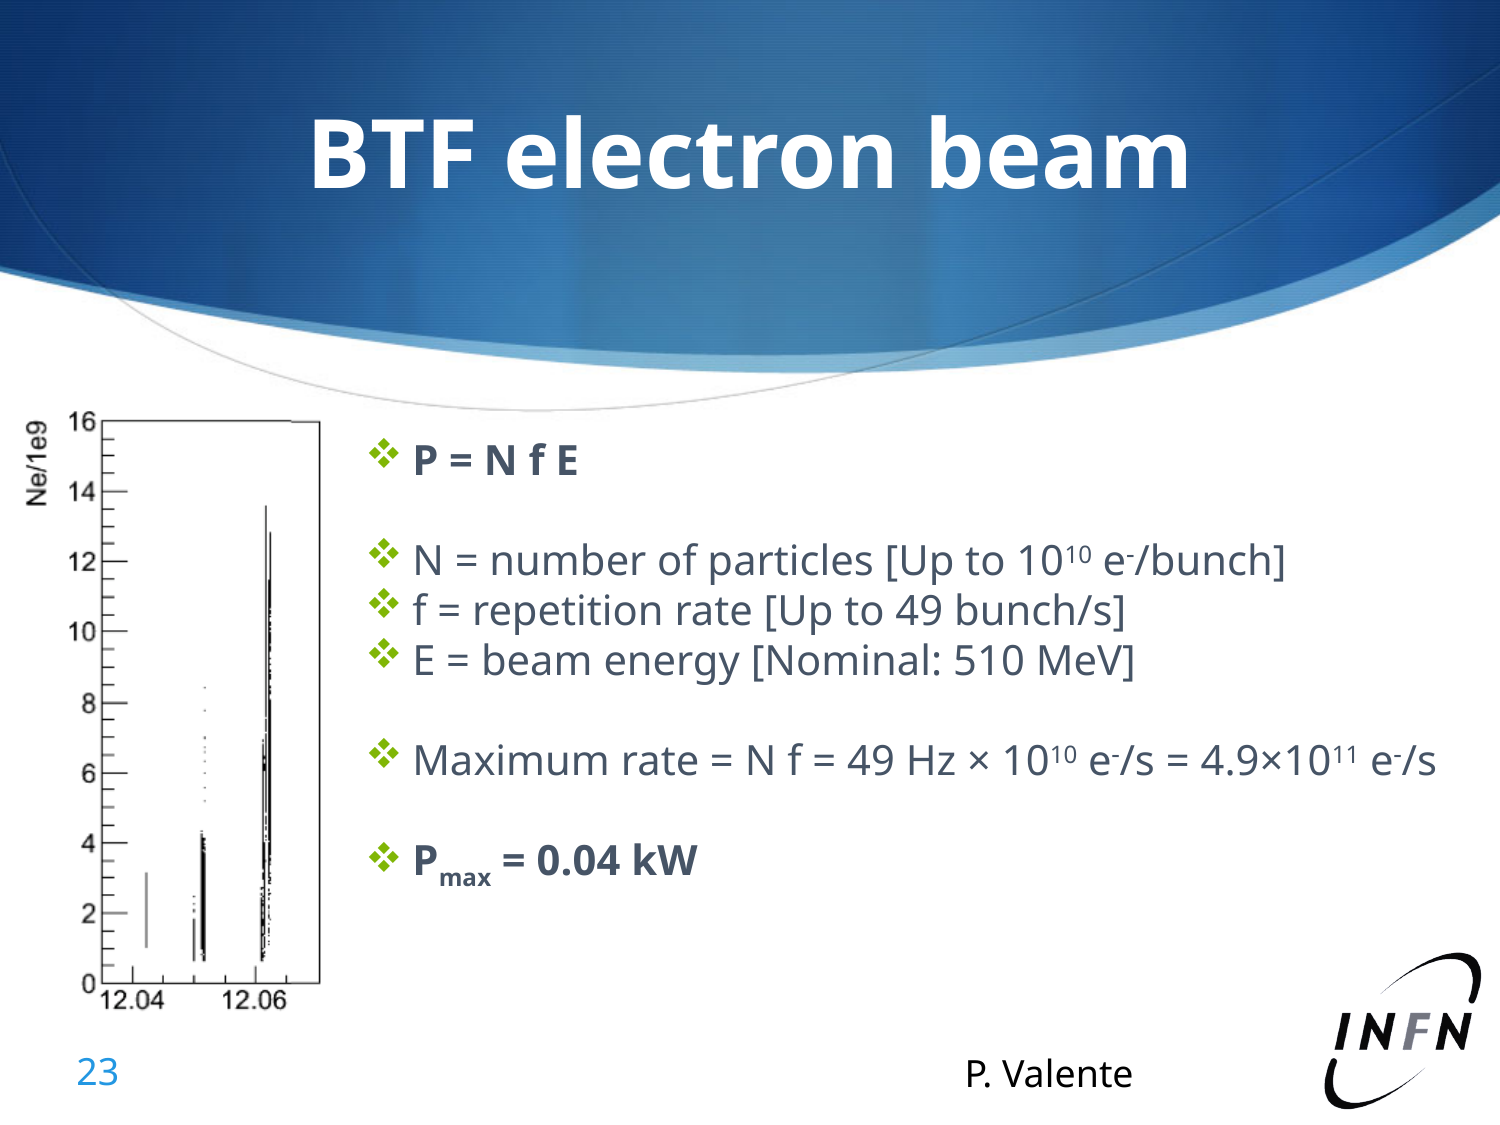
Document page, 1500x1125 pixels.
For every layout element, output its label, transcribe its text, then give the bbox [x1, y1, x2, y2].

text_box P = N f E N = number of particles [Up to 1010 e-/bunch] f = repetition rate [Up to 49 bunch/s] E = beam energy [Nominal: 510 MeV] Maximum rate = N f = 49 Hz × 1010 e-/s = 4.9×1011 e-/s Pmax = 0.04 kW [353, 426, 1500, 899]
picture [0, 0, 1500, 1125]
title BTF electron beam [75, 56, 1425, 245]
slide_number 23 [61, 1048, 150, 1101]
footer P. Valente [949, 1042, 1425, 1103]
